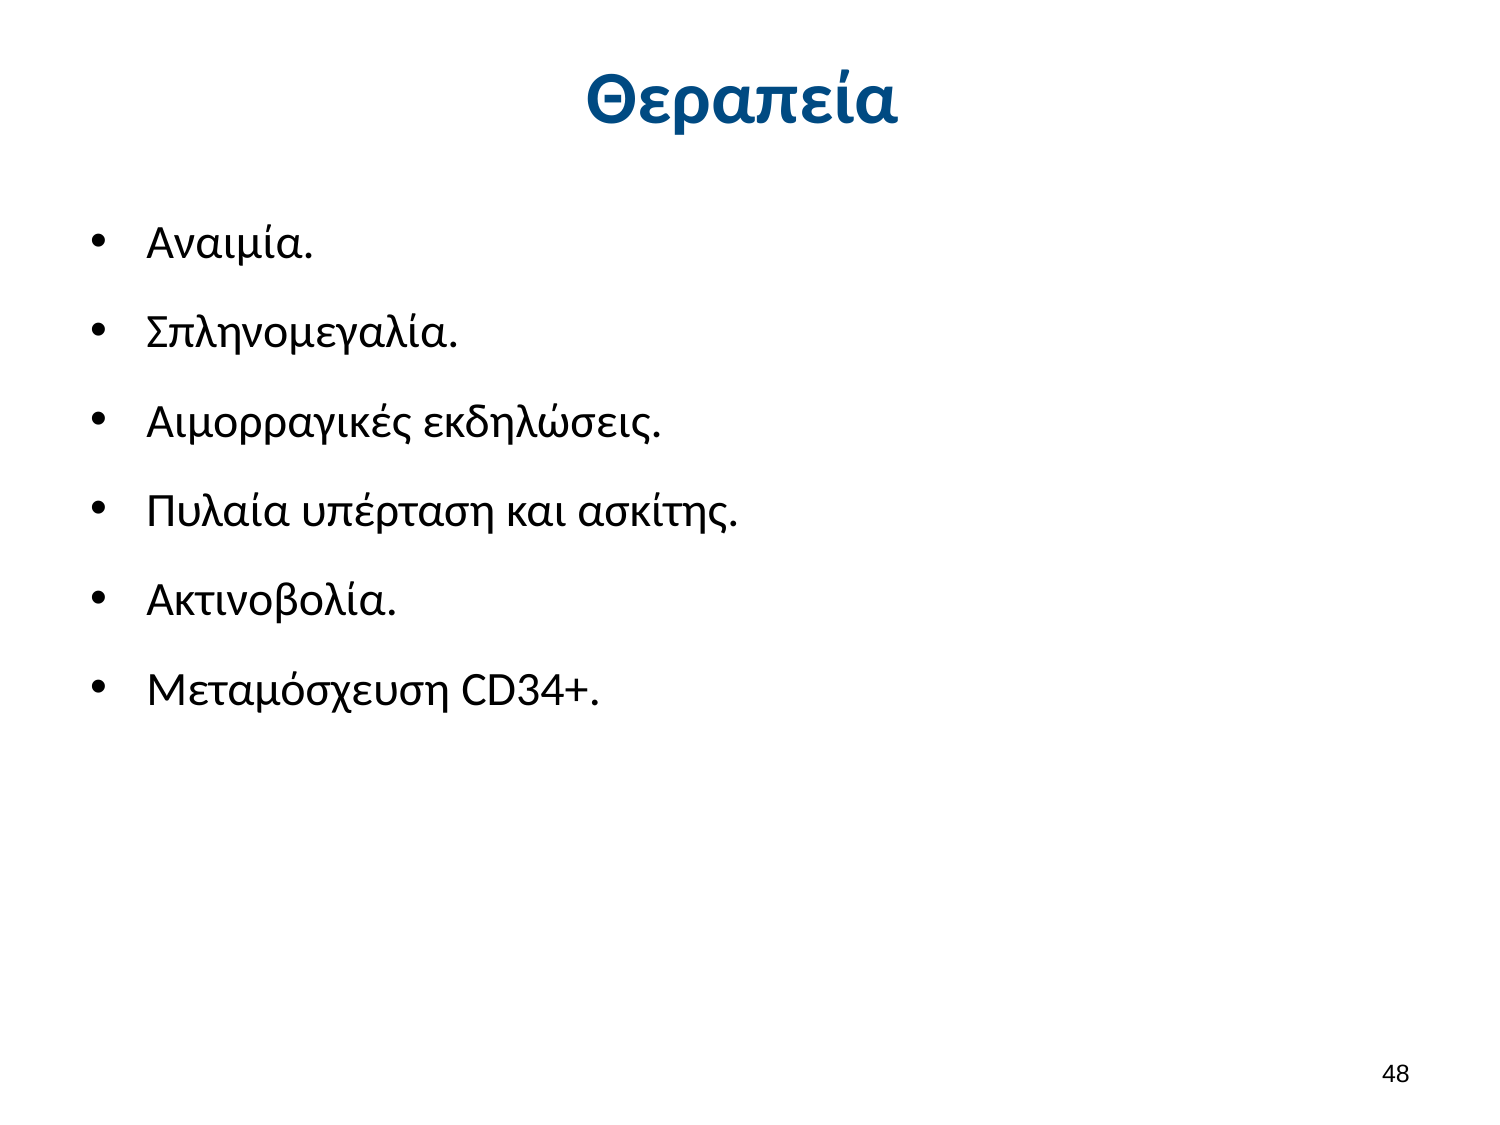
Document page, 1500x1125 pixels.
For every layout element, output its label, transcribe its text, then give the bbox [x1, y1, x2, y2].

list Αναιμία. Σπληνομεγαλία. Αιμορραγικές εκδηλώσεις. Πυλαία υπέρταση και ασκίτης. Ακτινοβολία. Μεταμόσχευση CD34+. [75, 196, 1425, 1024]
title Θεραπεία [76, 19, 1427, 169]
slide_number 47 [1074, 1042, 1425, 1103]
